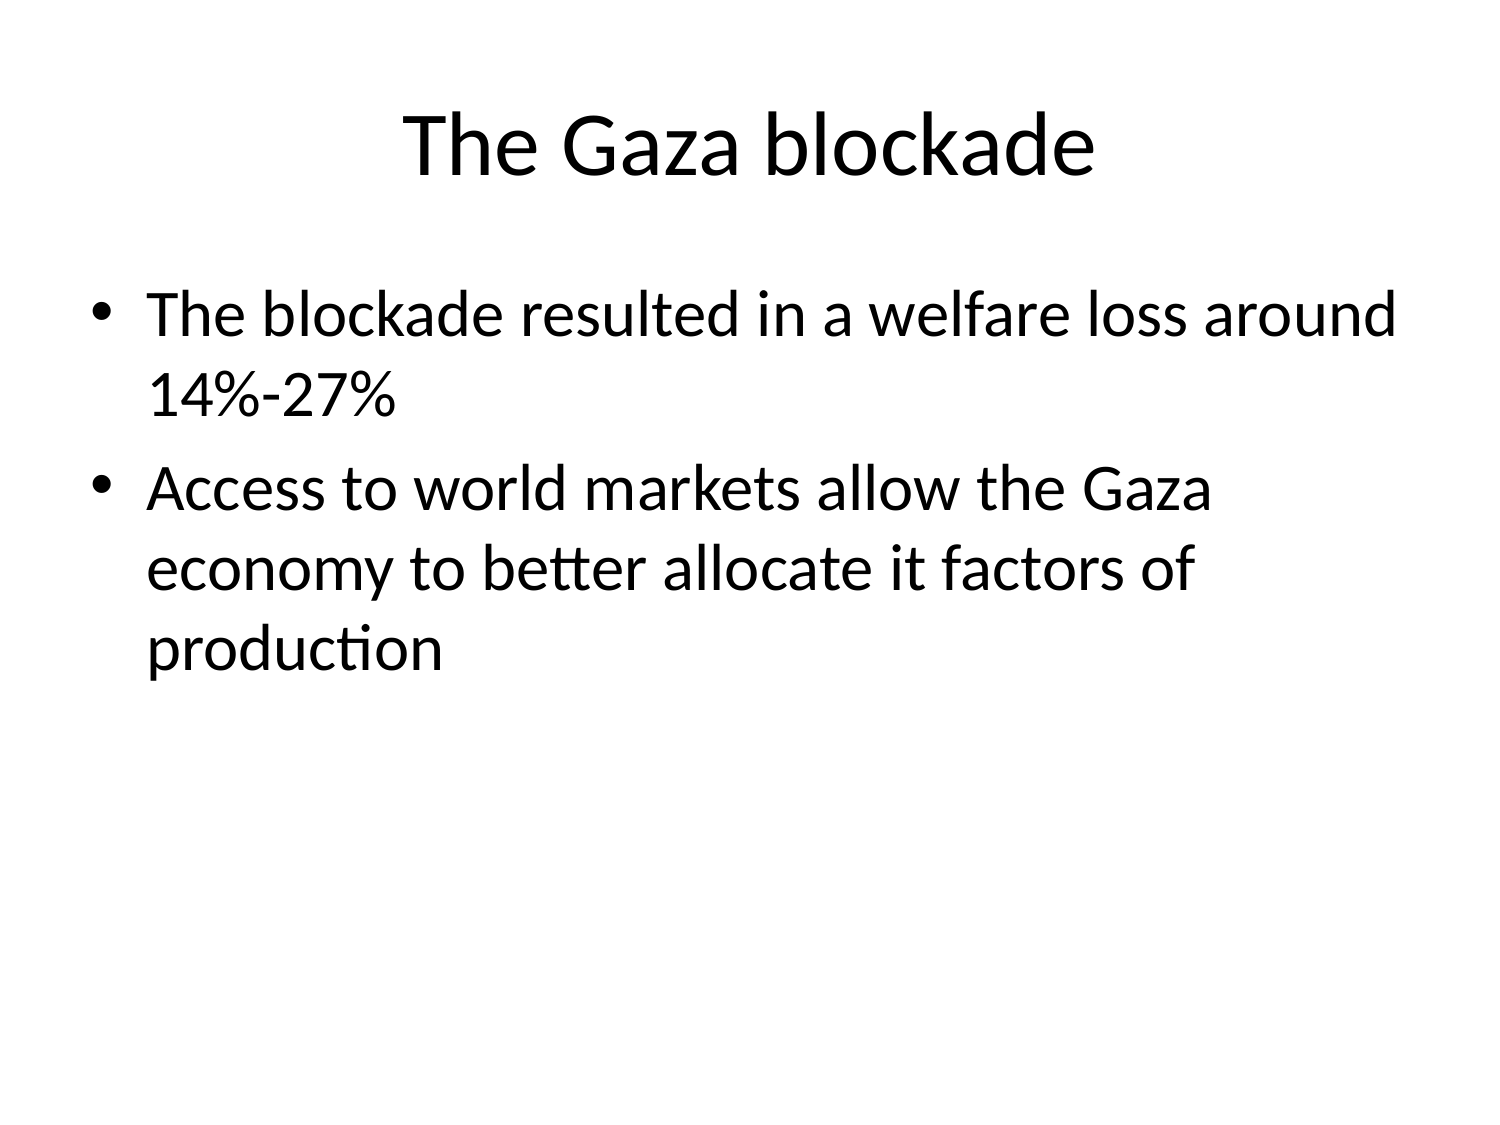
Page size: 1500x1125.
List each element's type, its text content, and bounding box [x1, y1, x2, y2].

list The blockade resulted in a welfare loss around 14%-27% Access to world markets allow the Gaza economy to better allocate it factors of production [75, 262, 1425, 1005]
title The Gaza blockade [75, 45, 1425, 233]
